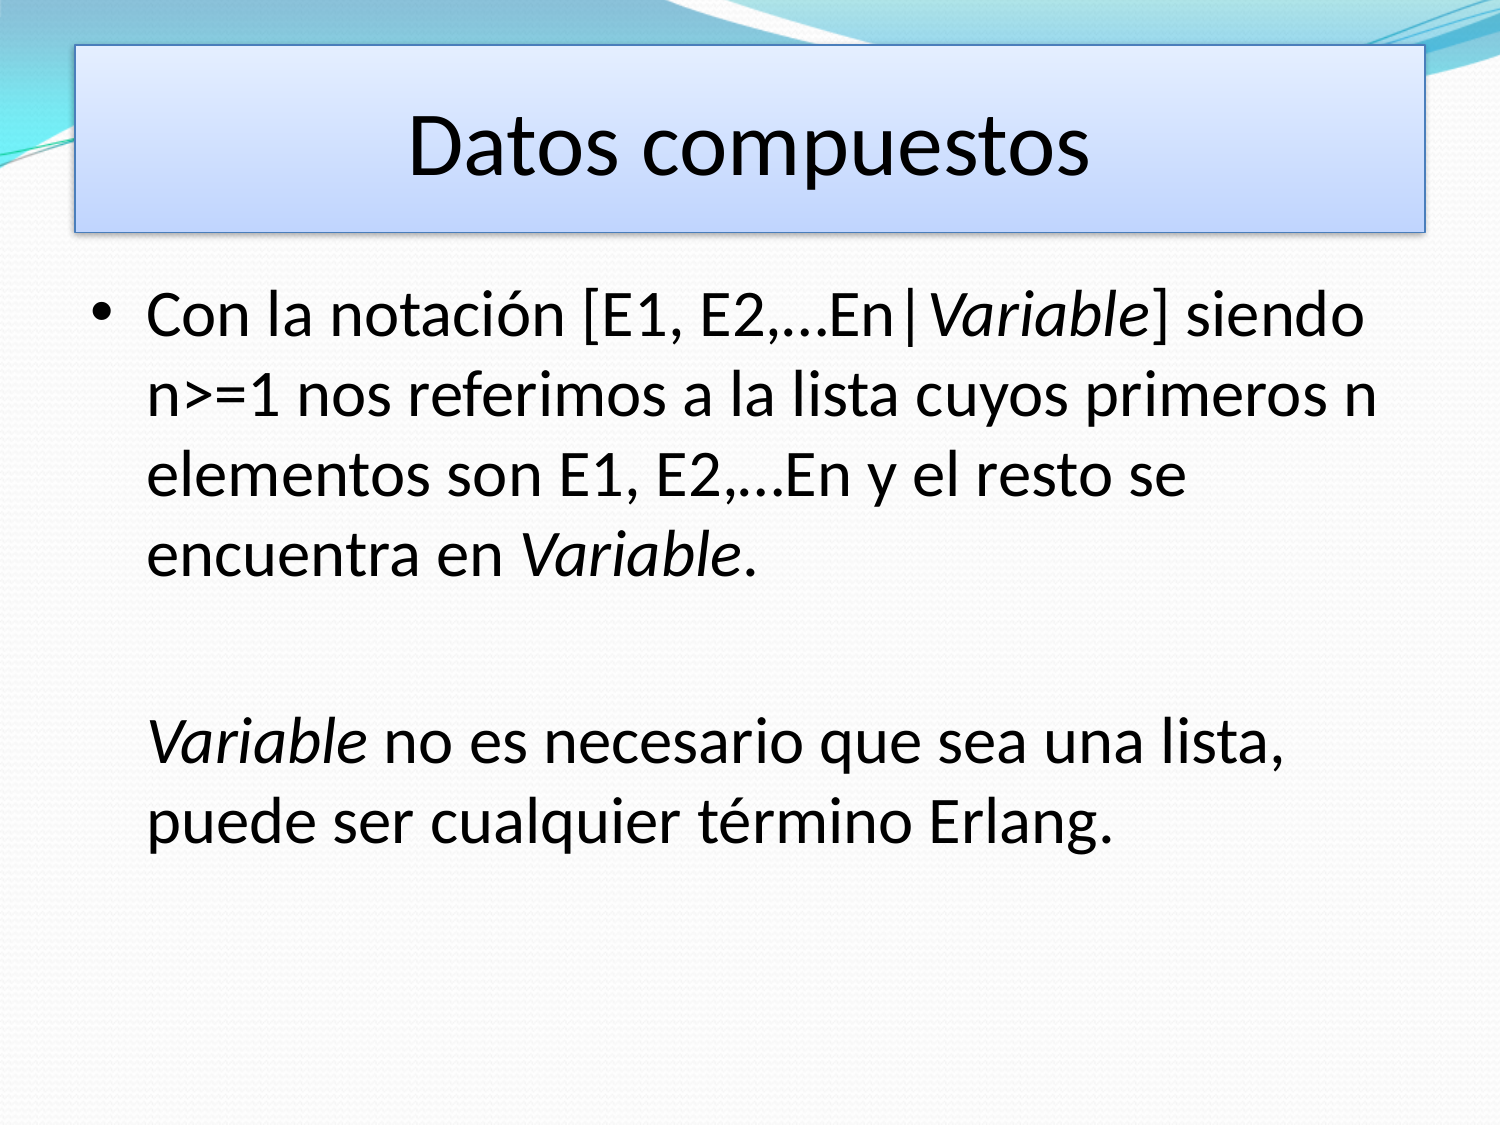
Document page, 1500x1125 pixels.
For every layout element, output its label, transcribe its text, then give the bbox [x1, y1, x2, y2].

title Datos compuestos [74, 44, 1426, 233]
picture [0, 0, 1500, 1125]
list Con la notación [E1, E2,…En|Variable] siendo n>=1 nos referimos a la lista cuyos primeros n elementos son E1, E2,…En y el resto se encuentra en Variable. Variable no es necesario que sea una lista, puede ser cualquier término Erlang. [75, 262, 1425, 1059]
